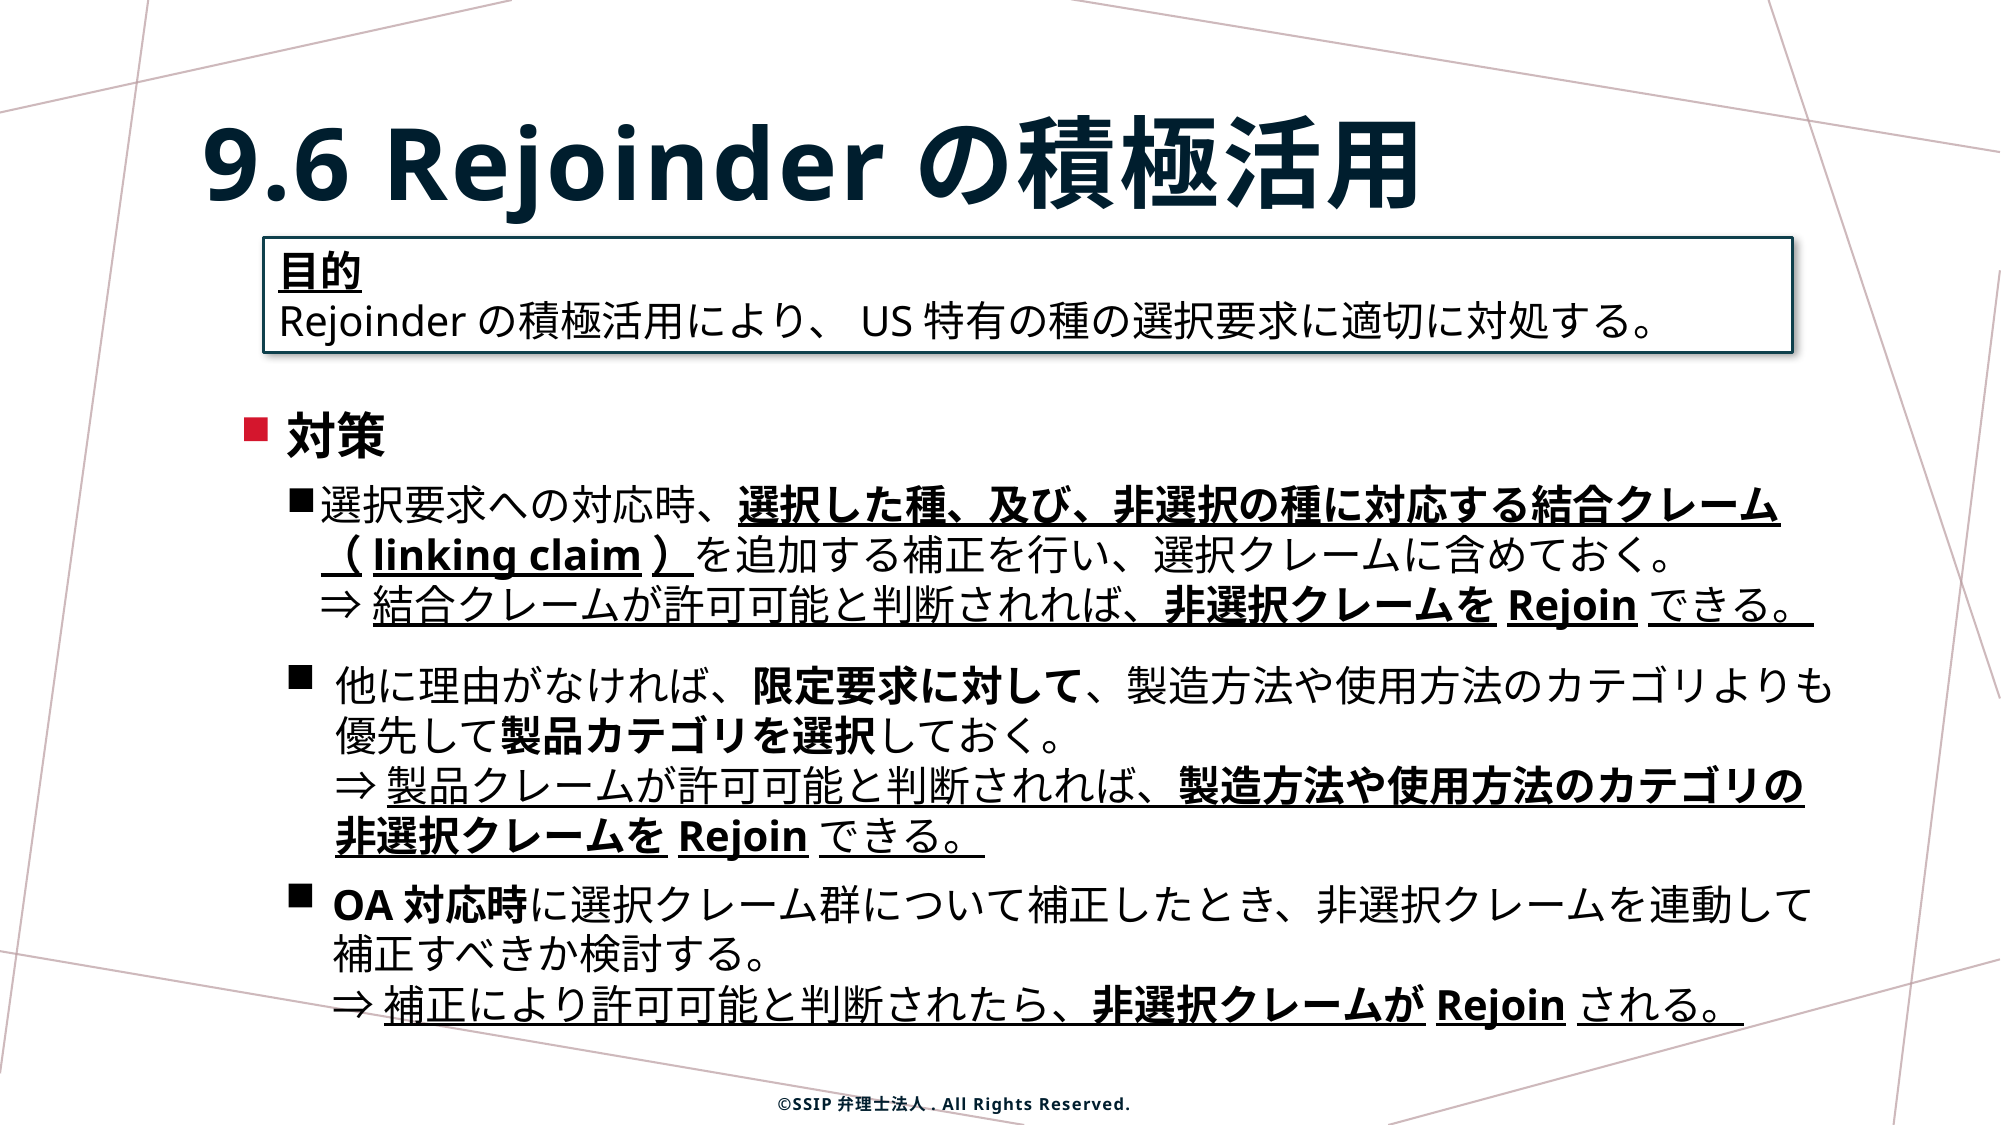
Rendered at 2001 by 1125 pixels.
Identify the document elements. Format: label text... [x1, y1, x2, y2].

text_box 他に理由がなければ、限定要求に対して、製造方法や使用方法のカテゴリよりも 優先して製品カテゴリを選択しておく。 ⇒製品クレームが許可可能と判断されれば、製造方法や使用方法のカテゴリの 非選択クレームをRejoinできる。 [320, 652, 1851, 868]
footer ©SSIP弁理士法人. All Rights Reserved. [759, 1072, 1185, 1125]
text_box OA対応時に選択クレーム群について補正したとき、非選択クレームを連動して 補正すべきか検討する。 ⇒補正により許可可能と判断されたら、非選択クレームがRejoinされる。 [317, 870, 1830, 1036]
text_box 選択要求への対応時、選択した種、及び、非選択の種に対応する結合クレーム （linking claim）を追加する補正を行い、選択クレームに含めておく。 ⇒結合クレームが許可可能と判断されれば、非選択クレームをRejoinできる。 [305, 471, 1830, 636]
text_box 9.6 Rejoinderの積極活用 [187, 87, 1813, 315]
text_box [288, 883, 313, 908]
text_box 対策 [271, 397, 402, 473]
text_box [243, 416, 269, 442]
text_box [288, 664, 313, 690]
text_box 目的 Rejoinderの積極活用により、US特有の種の選択要求に適切に対処する。 [263, 237, 1793, 353]
text_box [289, 487, 314, 513]
